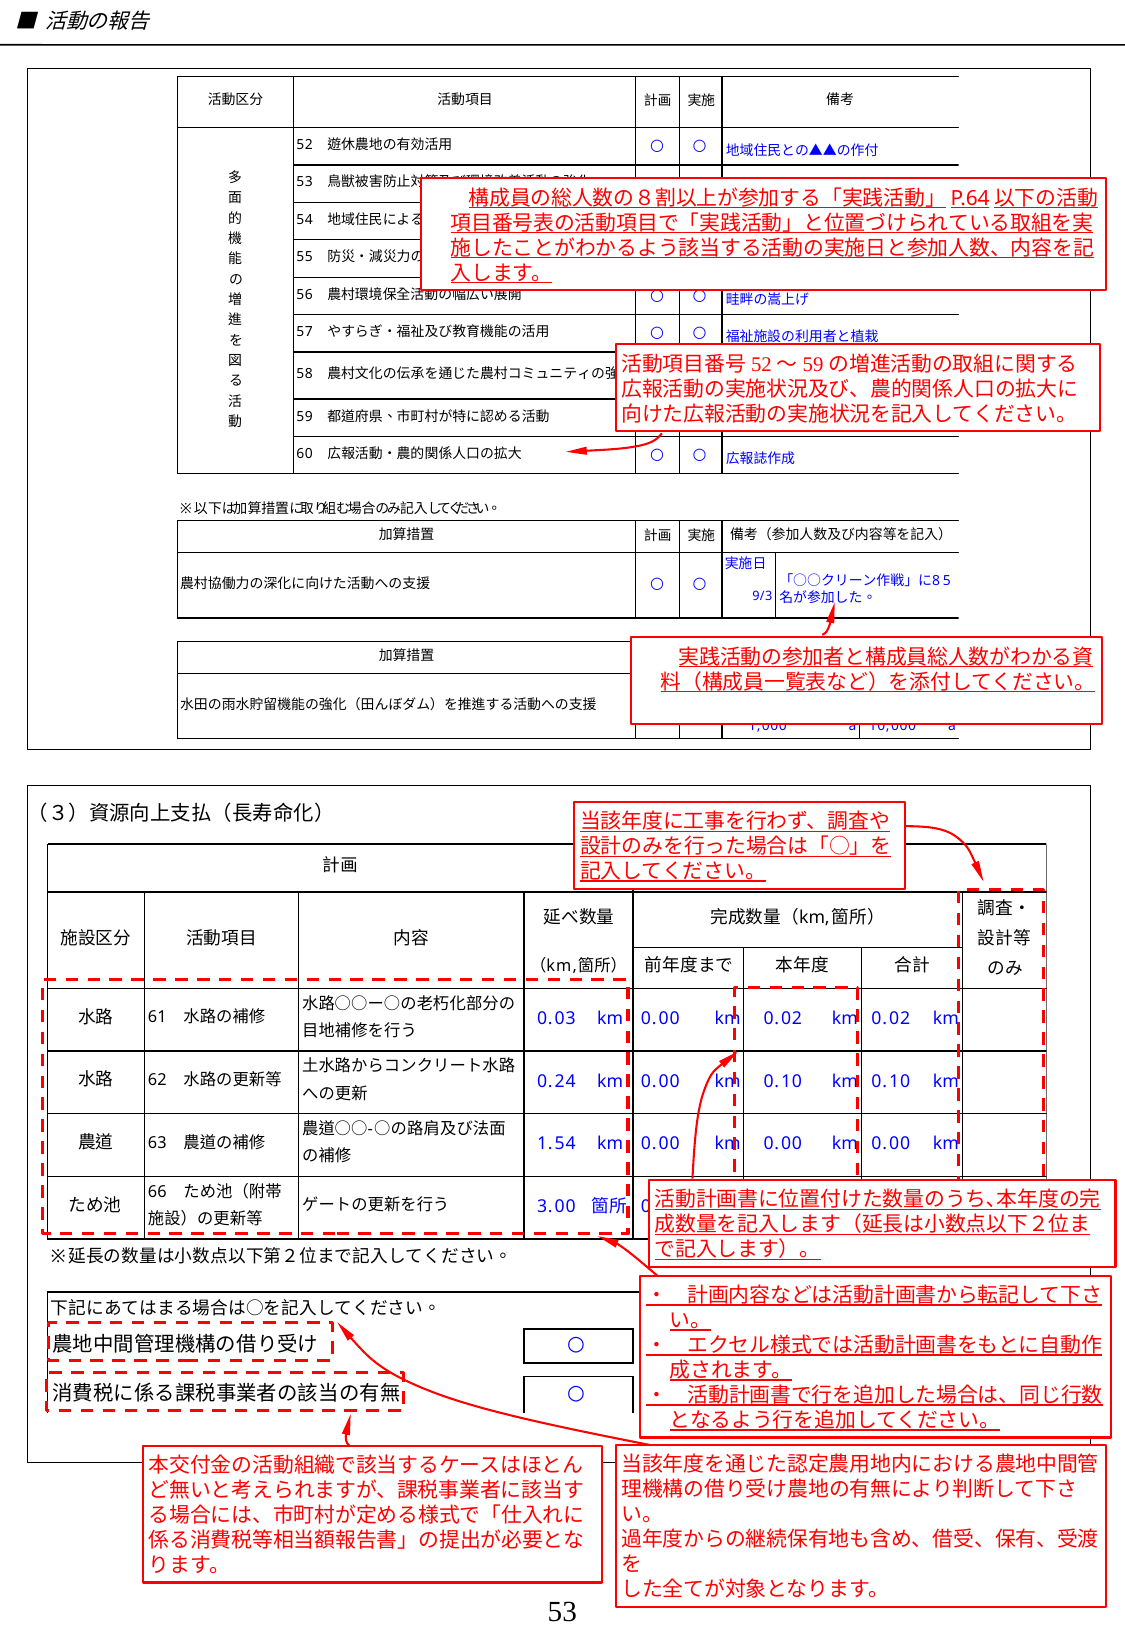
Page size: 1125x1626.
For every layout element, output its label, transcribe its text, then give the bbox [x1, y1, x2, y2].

text_box 構成員の総人数の８割以上が参加する「実践活動」P.64以下の活動項目番号表の活動項目で「実践活動」と位置づけられている取組を実施したことがわかるよう該当する活動の実施日と参加人数、内容を記入します。 [965, 178, 1106, 291]
text_box [1051, 1267, 1092, 1275]
text_box 53 [509, 1592, 616, 1625]
text_box ■ 活動の報告 [0, 0, 1125, 40]
picture [21, 793, 1047, 1413]
text_box 活動項目番号52～59の増進活動の取組に関する広報活動の実施状況及び、農的関係人口の拡大に向けた広報活動の実施状況を記入してください。 [965, 344, 1100, 431]
text_box 本交付金の活動組織で該当するケースはほとんど無いと考えられますが、課税事業者に該当する場合には、市町村が定める様式で「仕入れに係る消費税等相当額報告書」の提出が必要となります。 [142, 1445, 603, 1583]
text_box [350, 1422, 634, 1464]
text_box [25, 66, 1092, 751]
text_box 実践活動の参加者と構成員総人数がわかる資料（構成員一覧表など）を添付してください。 [965, 637, 1102, 725]
text_box 活動計画書に位置付けた数量のうち､本年度の完成数量を記入します（延長は小数点以下２位まで記入します）。 [1051, 1180, 1116, 1267]
text_box [529, 1422, 651, 1448]
text_box [25, 783, 1092, 1180]
text_box 当該年度を通じた認定農用地内における農地中間管 理機構の借り受け農地の有無により判断して下さい。 過年度からの継続保有地も含め、借受、保有、受渡を した全てが対象となります。 [615, 1445, 1106, 1607]
text_box [341, 1422, 352, 1448]
text_box ・ 計画内容などは活動計画書から転記して下さい。 ・ エクセル様式では活動計画書をもとに自動作成されます。 ・ 活動計画書で行を追加した場合は、同じ行数となるよう行を追加してください。 [640, 1275, 1111, 1438]
text_box [25, 1421, 346, 1464]
picture [176, 75, 959, 739]
text_box [595, 1422, 1092, 1445]
